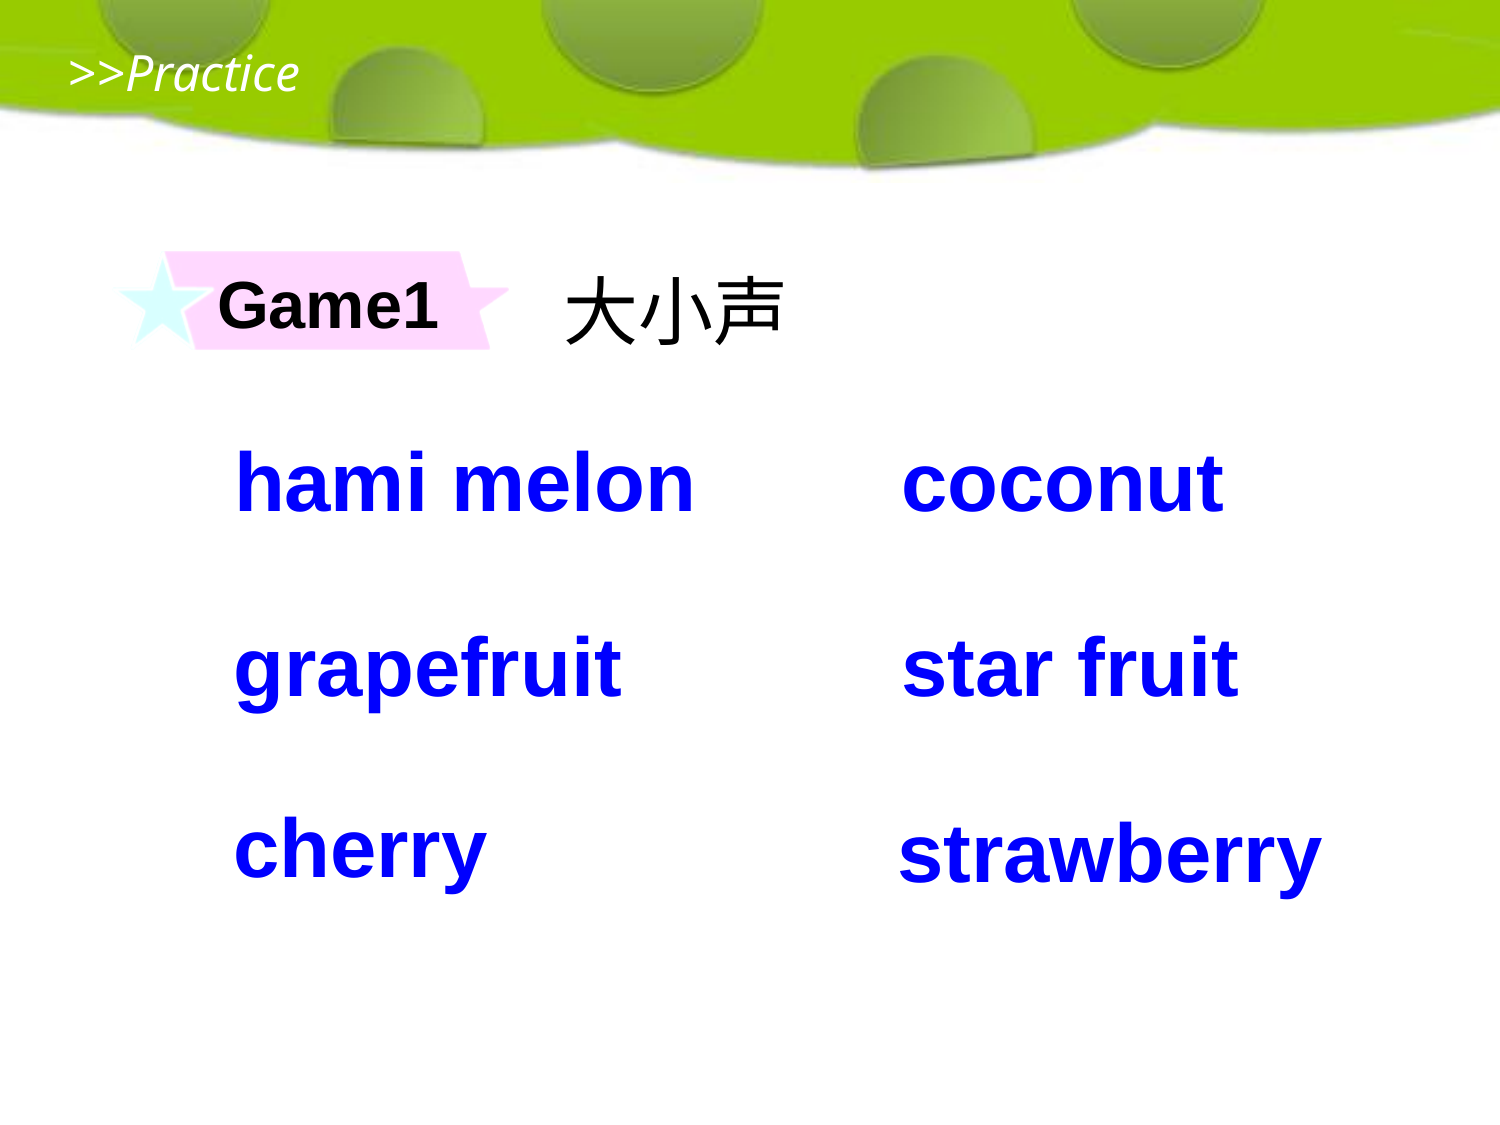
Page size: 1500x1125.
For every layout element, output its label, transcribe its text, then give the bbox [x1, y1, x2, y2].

text_box >>Practice [53, 0, 1247, 110]
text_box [100, 231, 526, 386]
text_box coconut [886, 420, 1240, 536]
picture [0, 0, 1500, 183]
text_box star fruit [886, 605, 1255, 721]
text_box hami melon [219, 420, 712, 536]
text_box cherry [218, 786, 503, 902]
text_box strawberry [882, 791, 1338, 907]
text_box grapefruit [219, 605, 638, 721]
text_box 大小声 [549, 257, 1176, 362]
